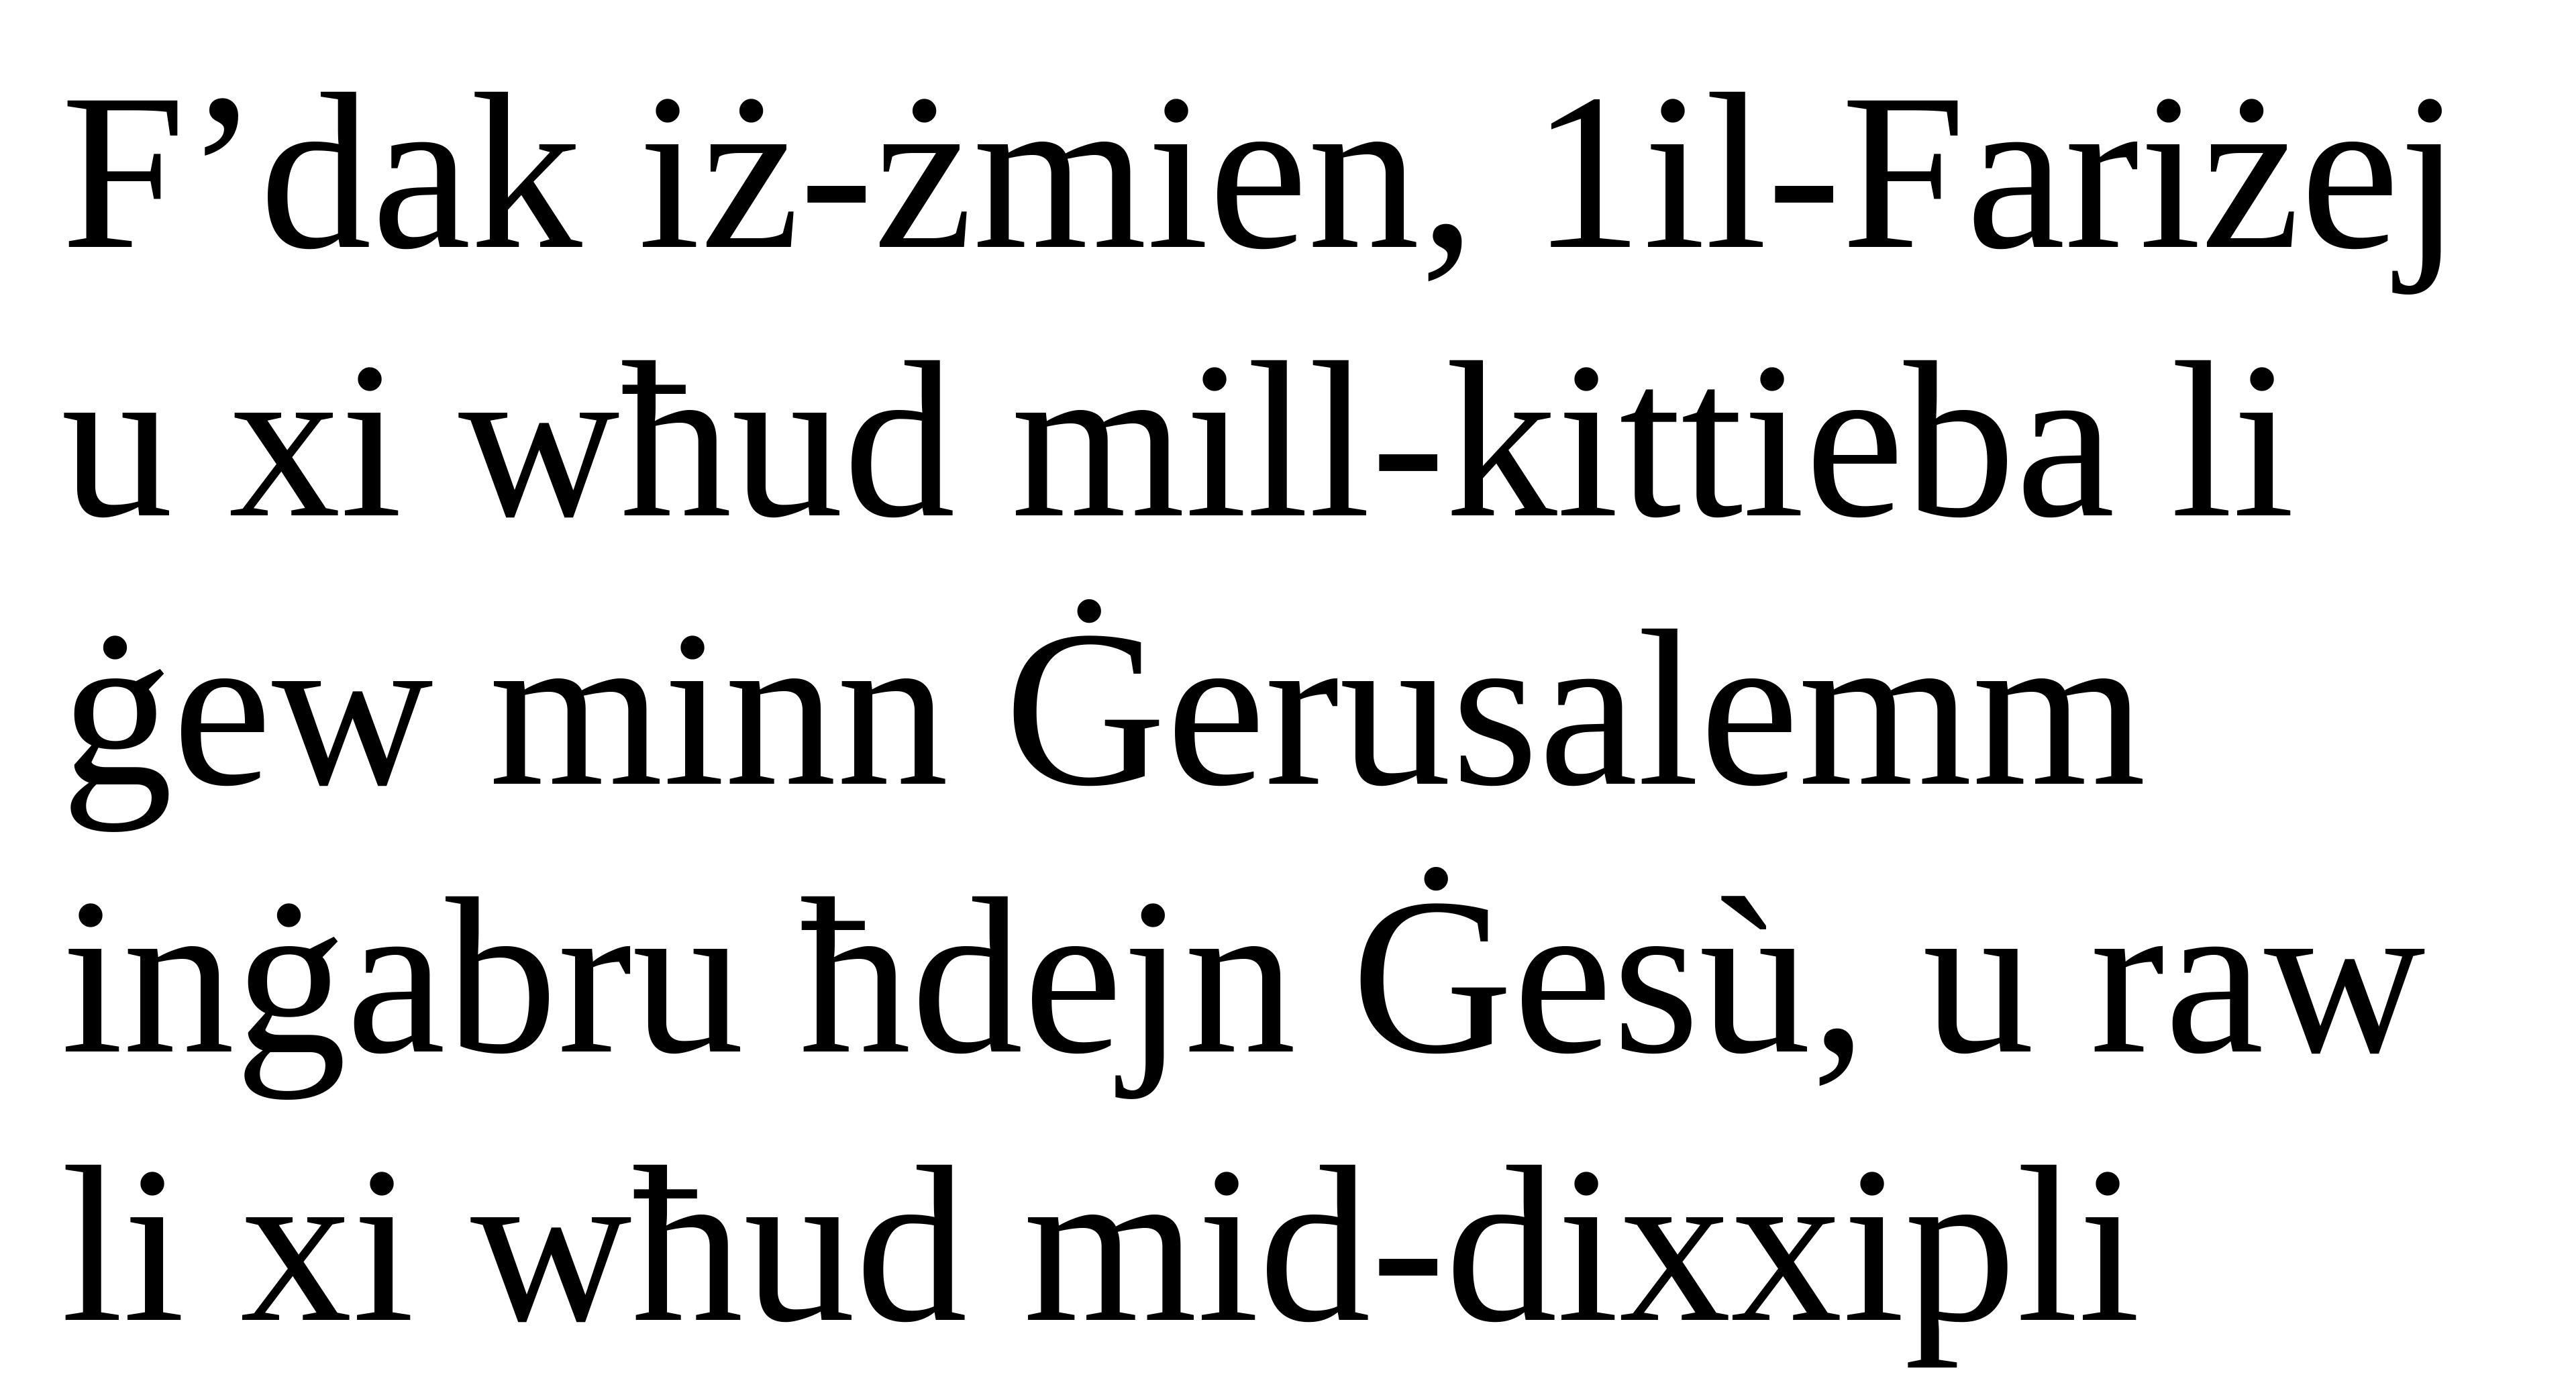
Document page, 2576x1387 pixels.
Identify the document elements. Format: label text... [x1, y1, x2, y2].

text_box F’dak iż-żmien, 1il-Fariżej u xi wħud mill-kittieba li ġew minn Ġerusalemm inġabru ħdejn Ġesù, u raw li xi wħud mid-dixxipli [51, 18, 2524, 1370]
